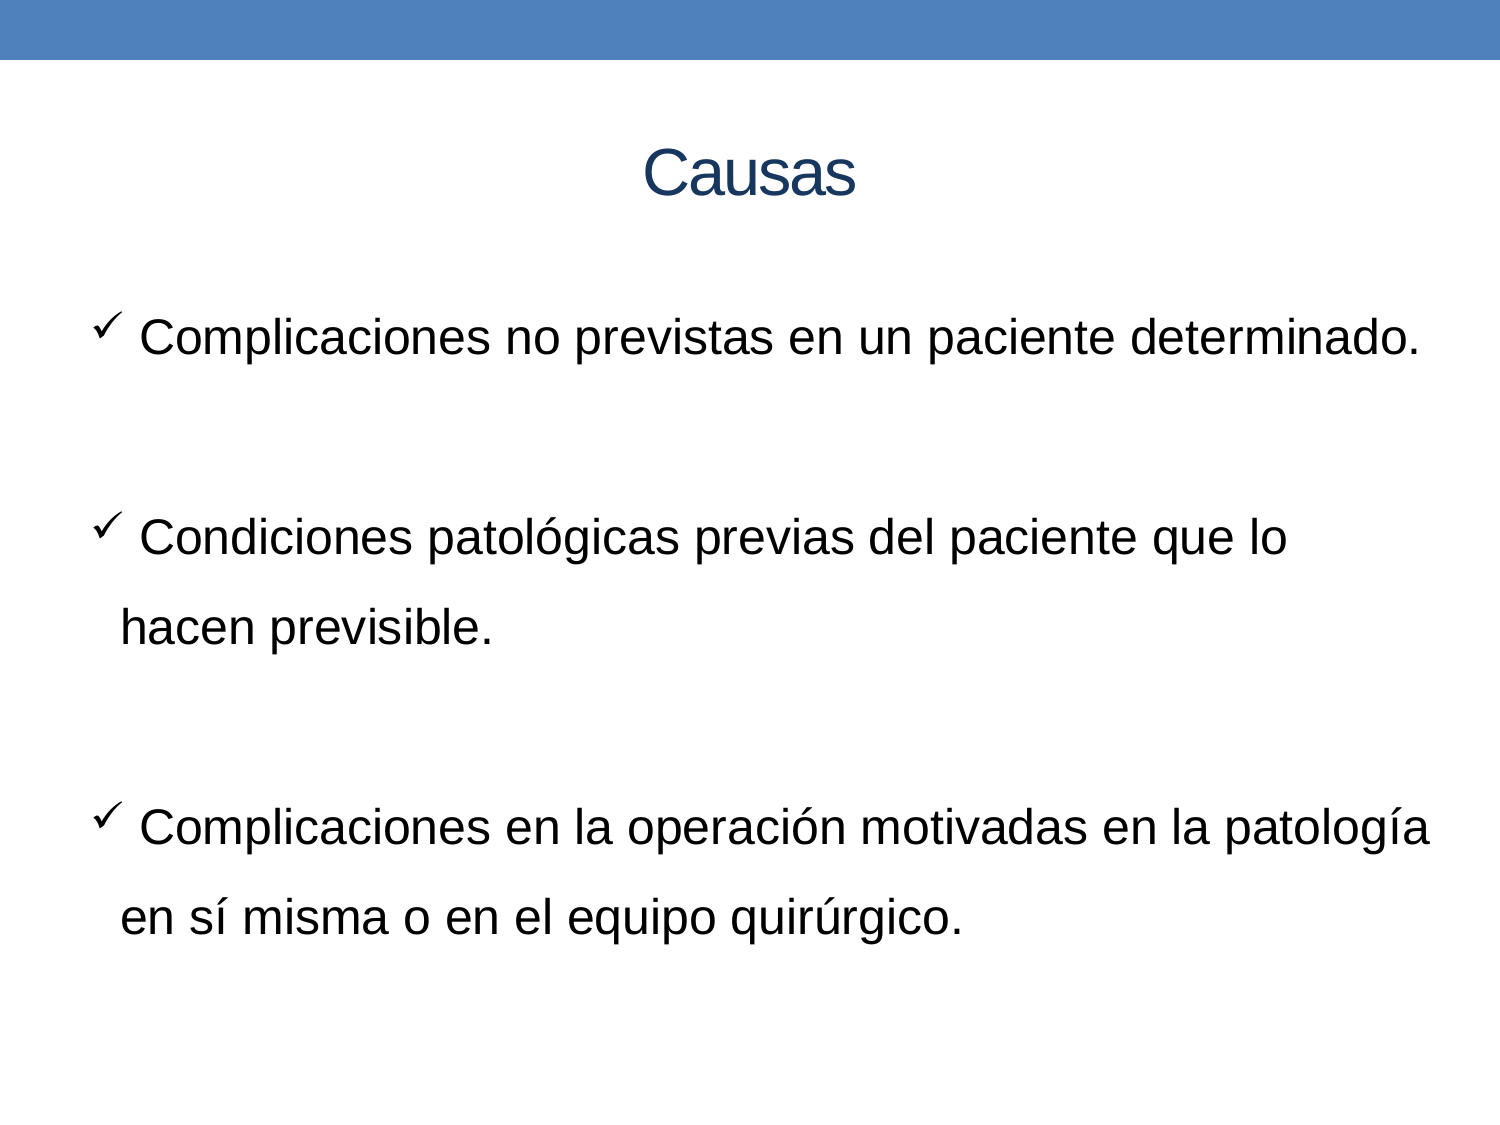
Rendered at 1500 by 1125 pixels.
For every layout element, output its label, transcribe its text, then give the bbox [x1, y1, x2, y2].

title Causas [0, 87, 1500, 250]
list Complicaciones no previstas en un paciente determinado. Condiciones patológicas previas del paciente que lo hacen previsible. Complicaciones en la operación motivadas en la patología en sí misma o en el equipo quirúrgico. [75, 267, 1447, 1062]
